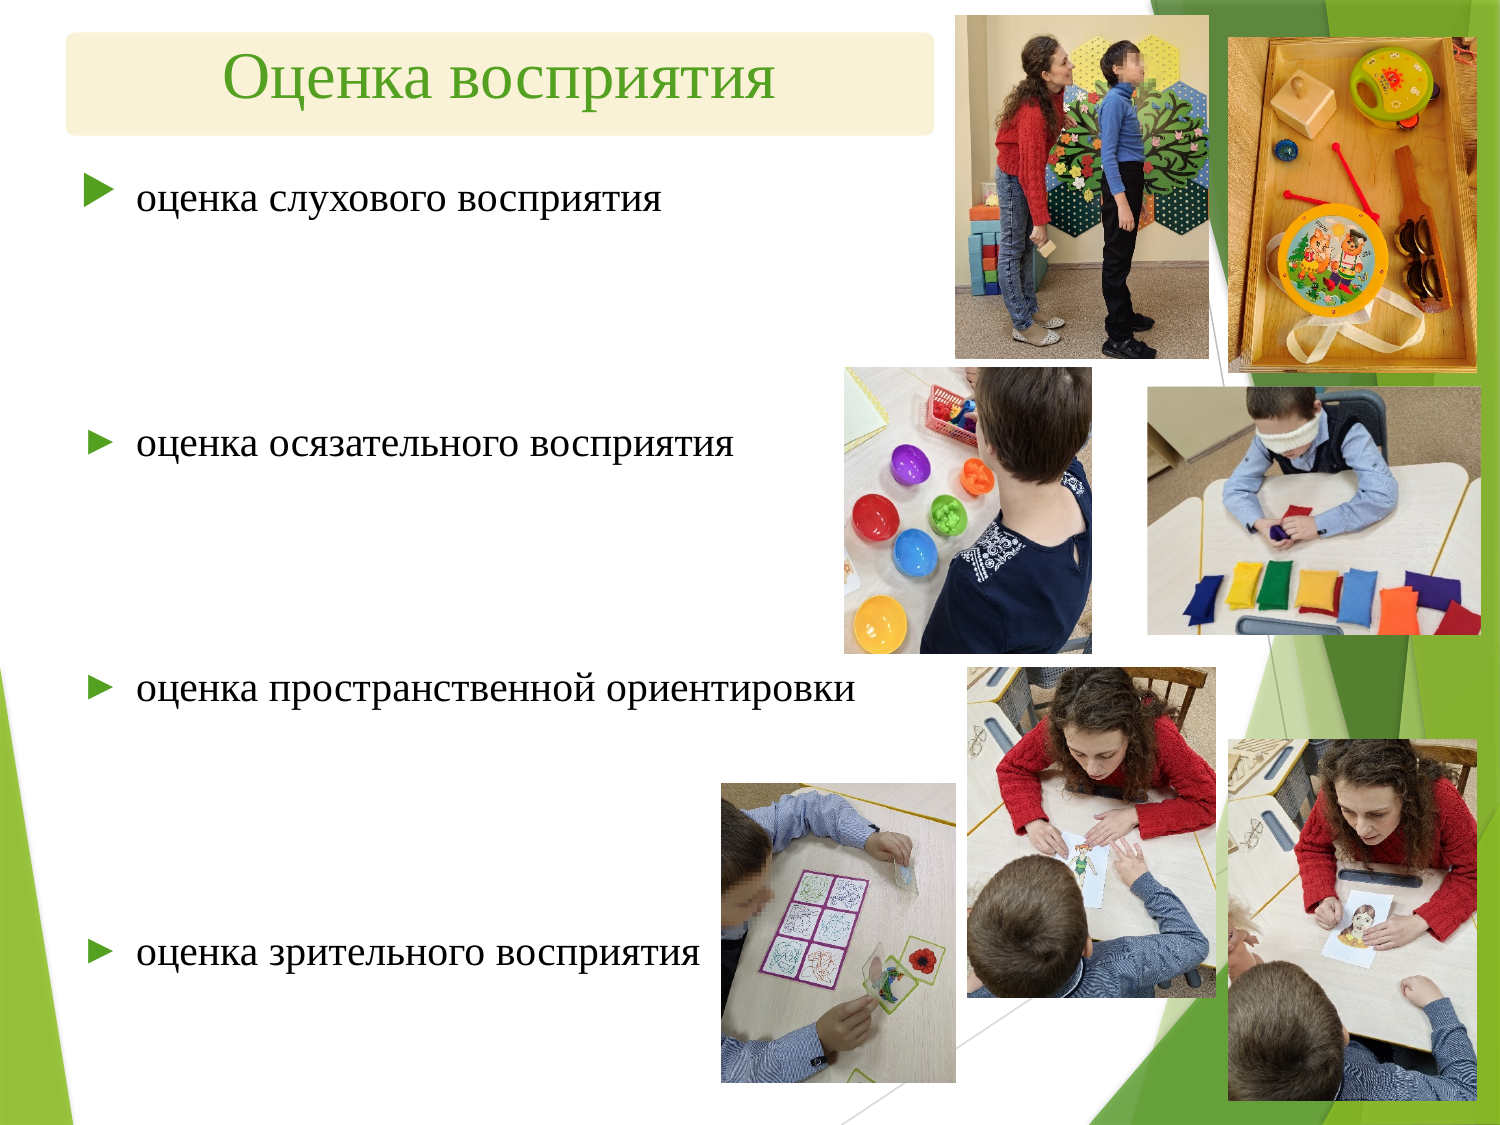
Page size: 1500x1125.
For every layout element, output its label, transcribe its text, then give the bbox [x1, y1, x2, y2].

text_box Оценка восприятия [62, 29, 938, 139]
list оценка слухового восприятия оценка осязательного восприятия оценка пространственной ориентировки оценка зрительного восприятия [64, 30, 1142, 1083]
picture [954, 15, 1481, 999]
picture [720, 782, 956, 1083]
picture [1227, 739, 1477, 1102]
picture [843, 367, 1093, 655]
